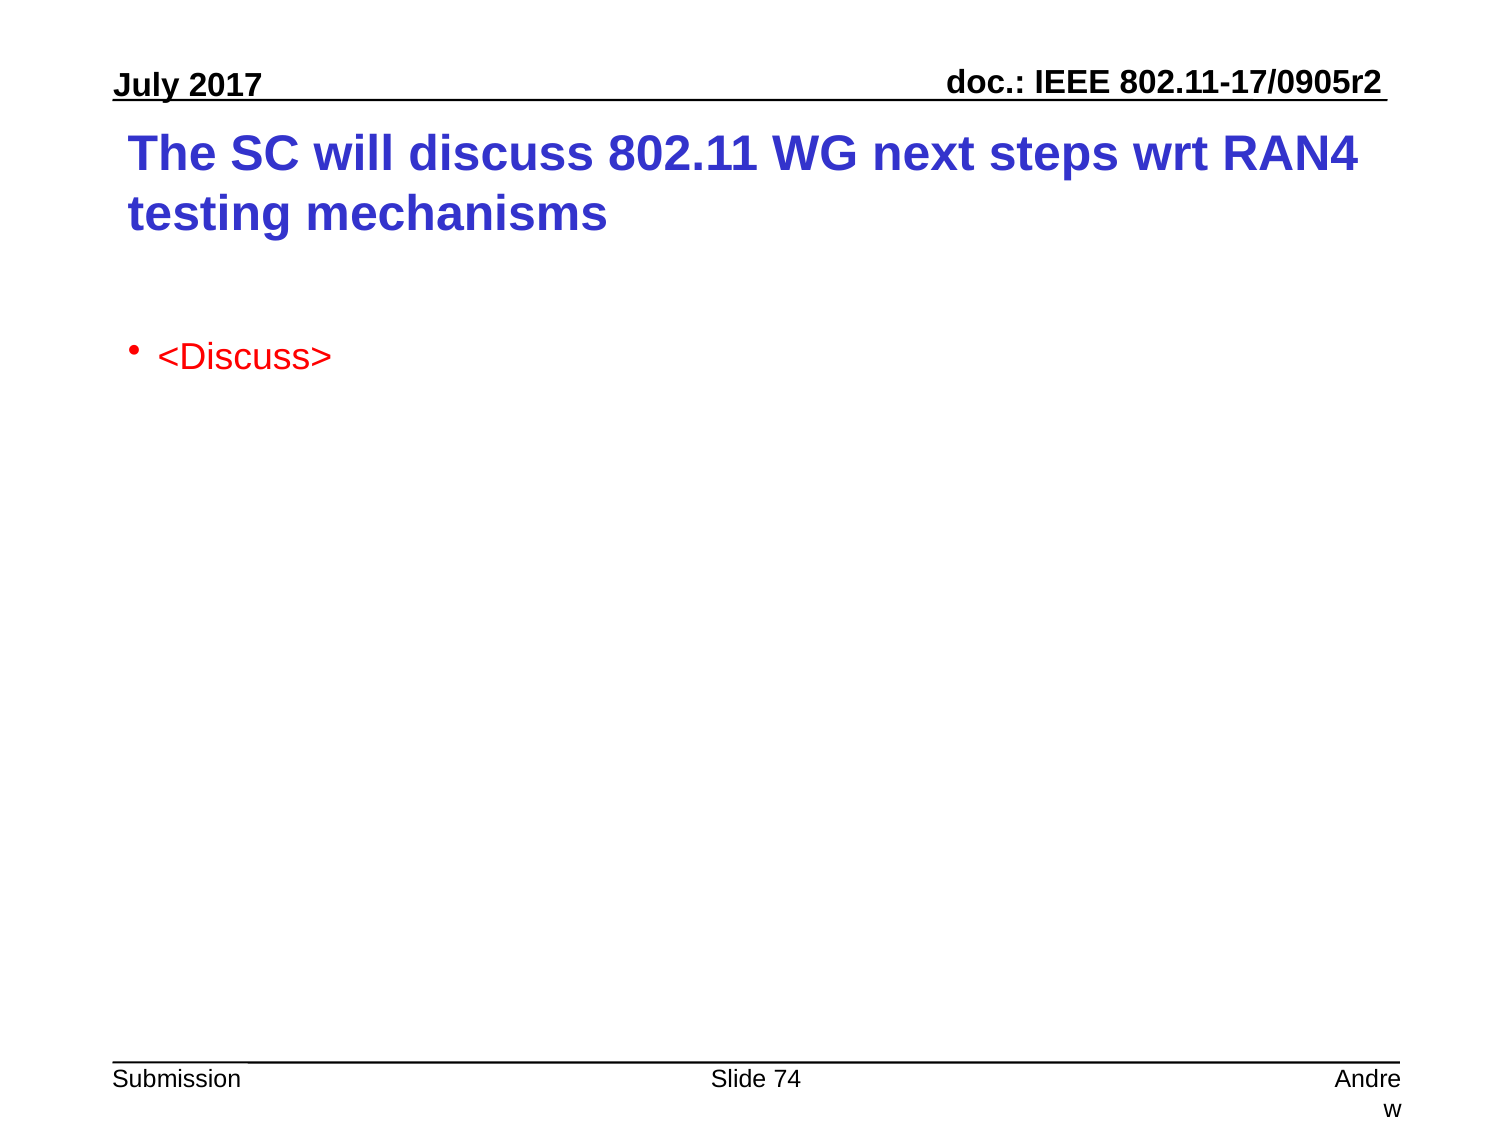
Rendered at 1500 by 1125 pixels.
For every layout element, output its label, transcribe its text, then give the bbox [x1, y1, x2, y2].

list <Discuss> [112, 324, 1388, 1000]
slide_number Slide 74 [709, 1061, 803, 1093]
footer Andrew Myles, Cisco [1320, 1061, 1402, 1093]
title The SC will discuss 802.11 WG next steps wrt RAN4 testing mechanisms [112, 112, 1388, 288]
